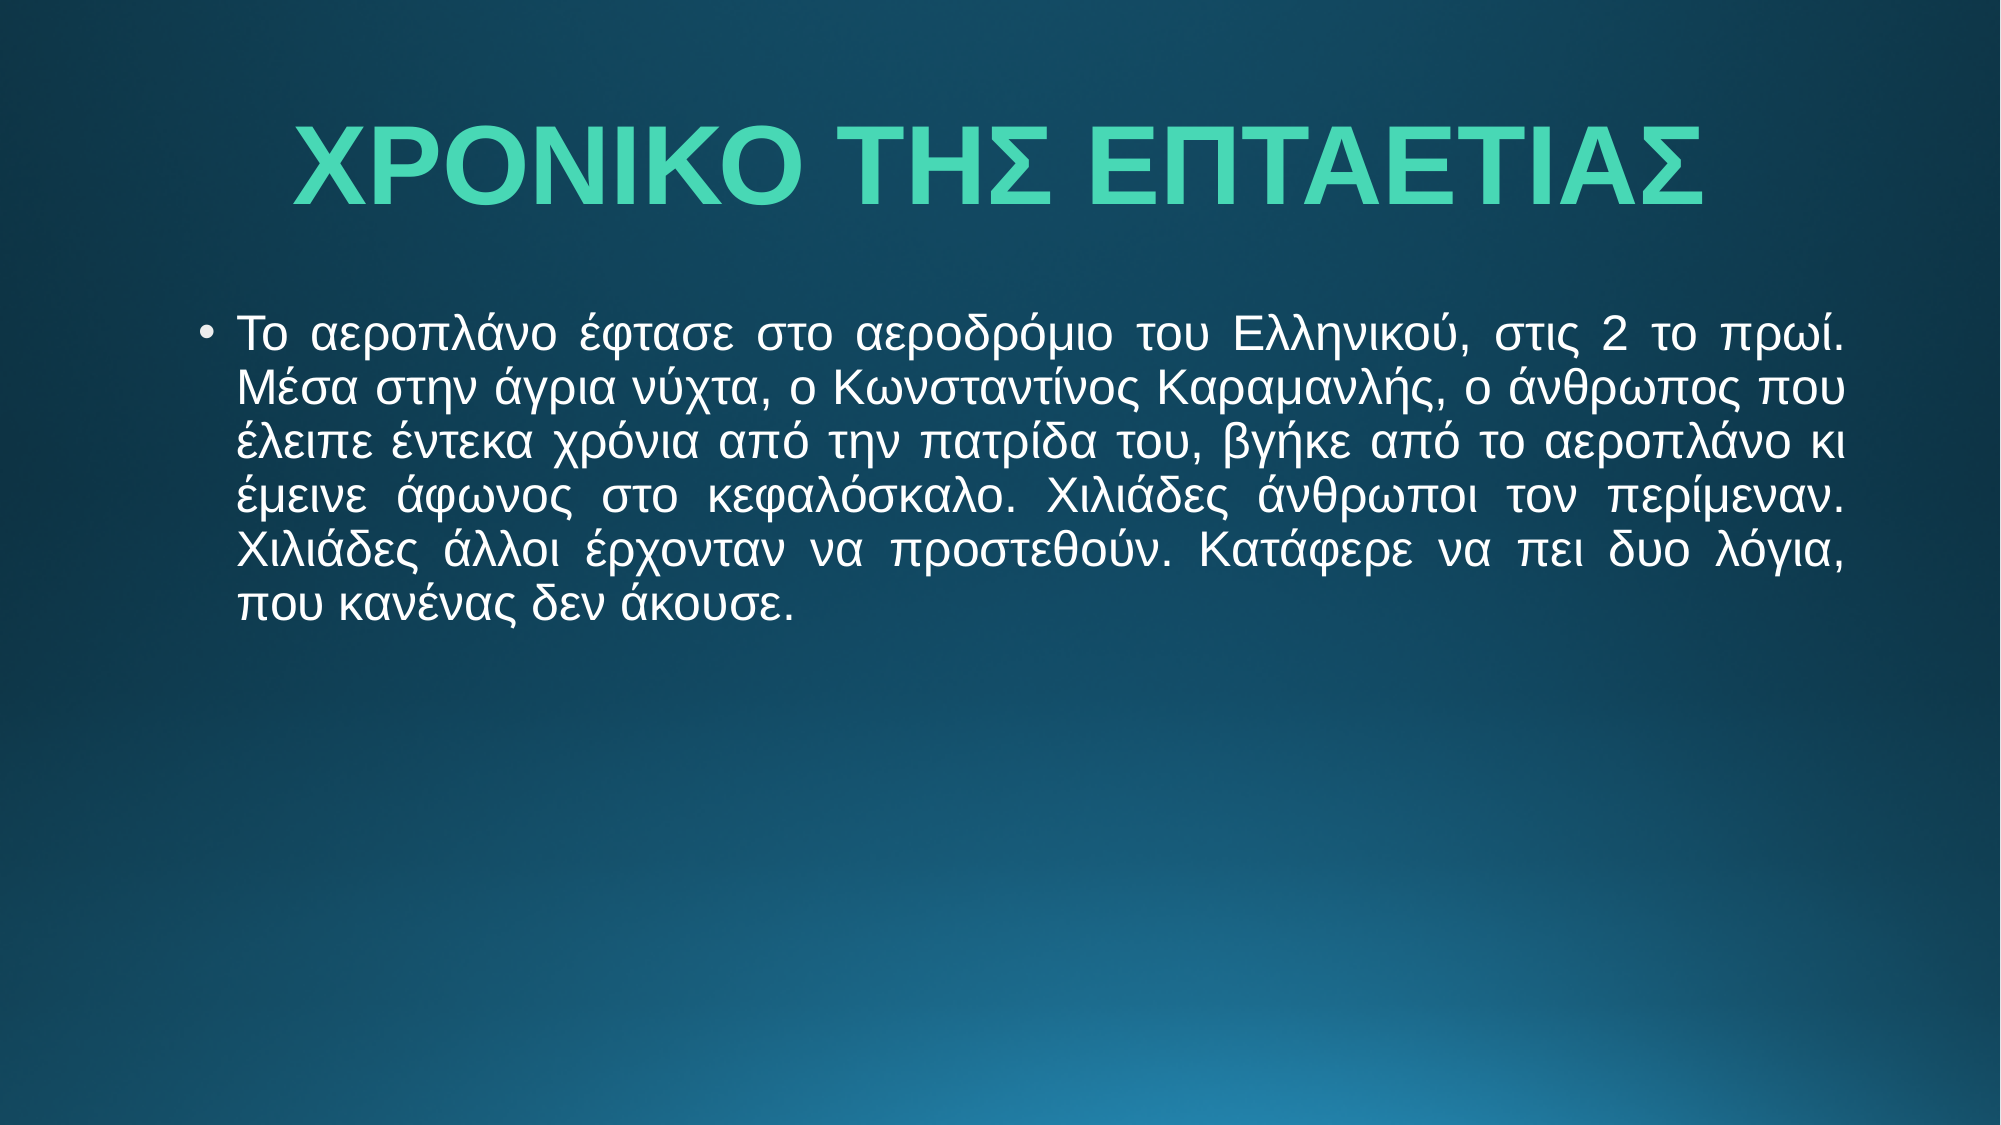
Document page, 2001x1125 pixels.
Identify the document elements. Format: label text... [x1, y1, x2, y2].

picture [0, 0, 2001, 1125]
title ΧΡΟΝΙΚΟ ΤΗΣ ΕΠΤΑΕΤΙΑΣ [137, 59, 1863, 278]
list Το αεροπλάνο έφτασε στο αεροδρόμιο του Ελληνικού, στις 2 το πρωί. Μέσα στην άγρια νύχτα, ο Κωνσταντίνος Καραμανλής, ο άνθρωπος που έλειπε έντεκα χρόνια από την πατρίδα του, βγήκε από το αεροπλάνο κι έμεινε άφωνος στο κεφαλόσκαλο. Χιλιάδες άνθρωποι τον περίμεναν. Χιλιάδες άλλοι έρχονταν να προστεθούν. Κατάφερε να πει δυο λόγια, που κανένας δεν άκουσε. [183, 299, 1863, 1014]
